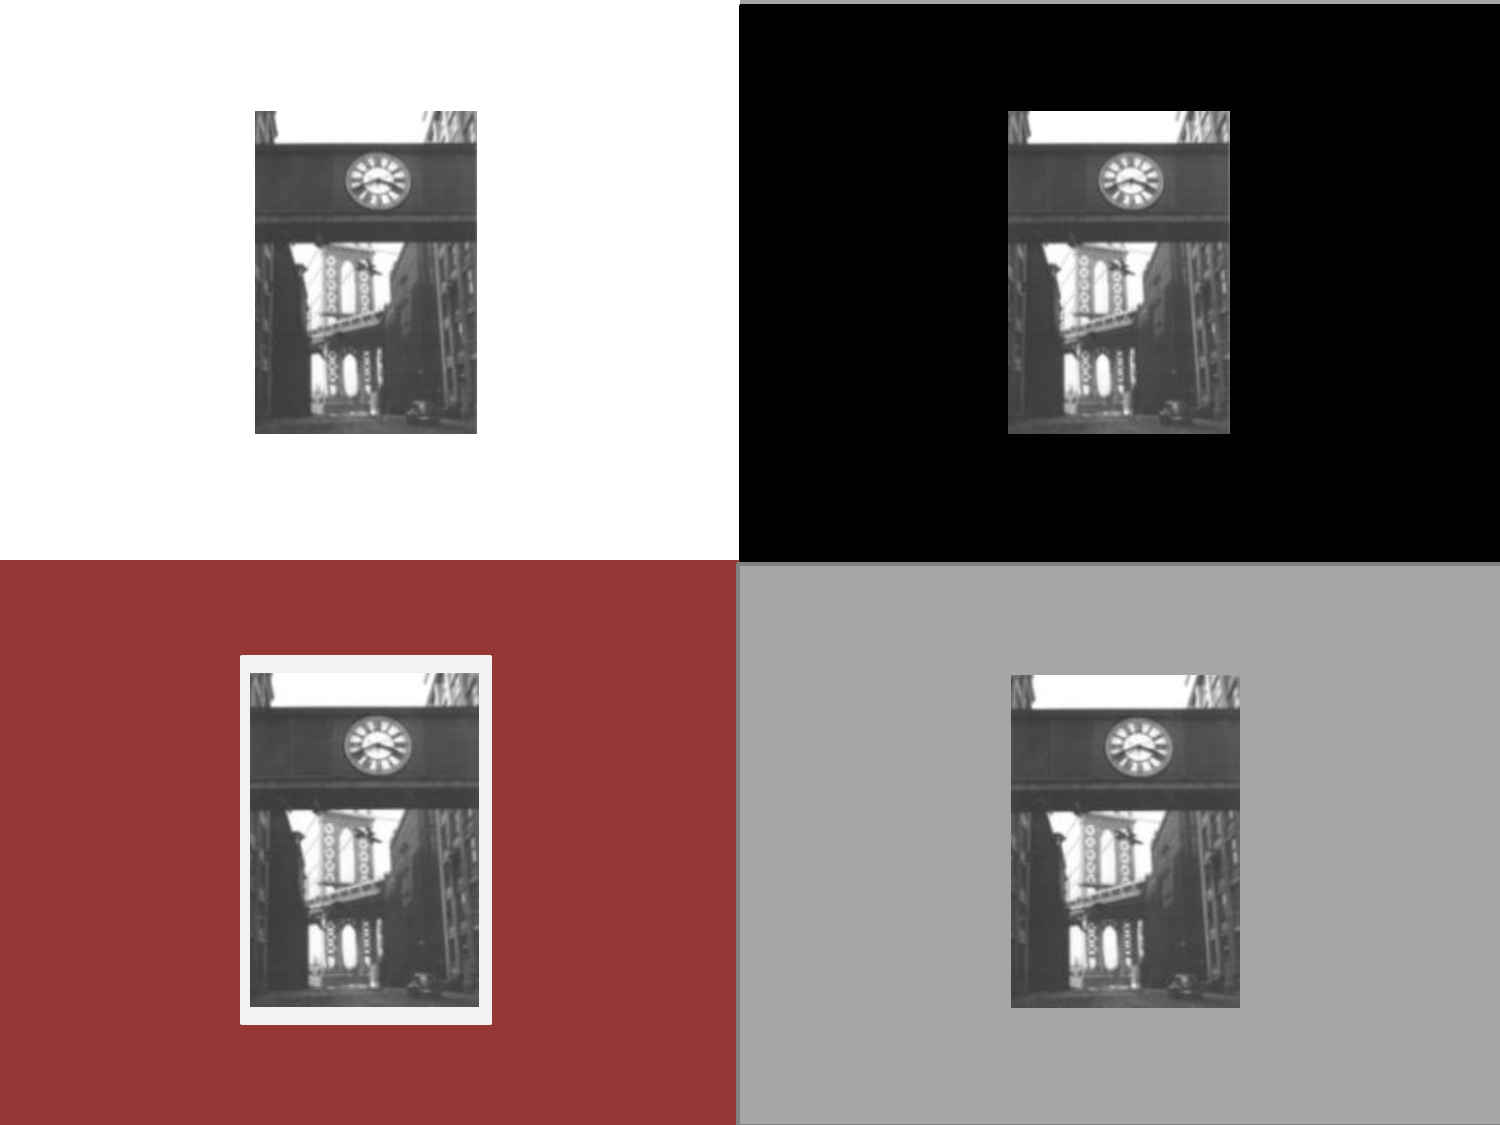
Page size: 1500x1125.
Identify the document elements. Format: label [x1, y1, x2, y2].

picture [1011, 675, 1241, 1009]
picture [255, 111, 477, 434]
text_box [0, 560, 740, 1125]
text_box [240, 655, 492, 1025]
picture [1008, 111, 1230, 434]
text_box [739, 4, 1500, 562]
text_box [736, 562, 1500, 1125]
text_box [0, 0, 740, 560]
picture [249, 673, 479, 1007]
